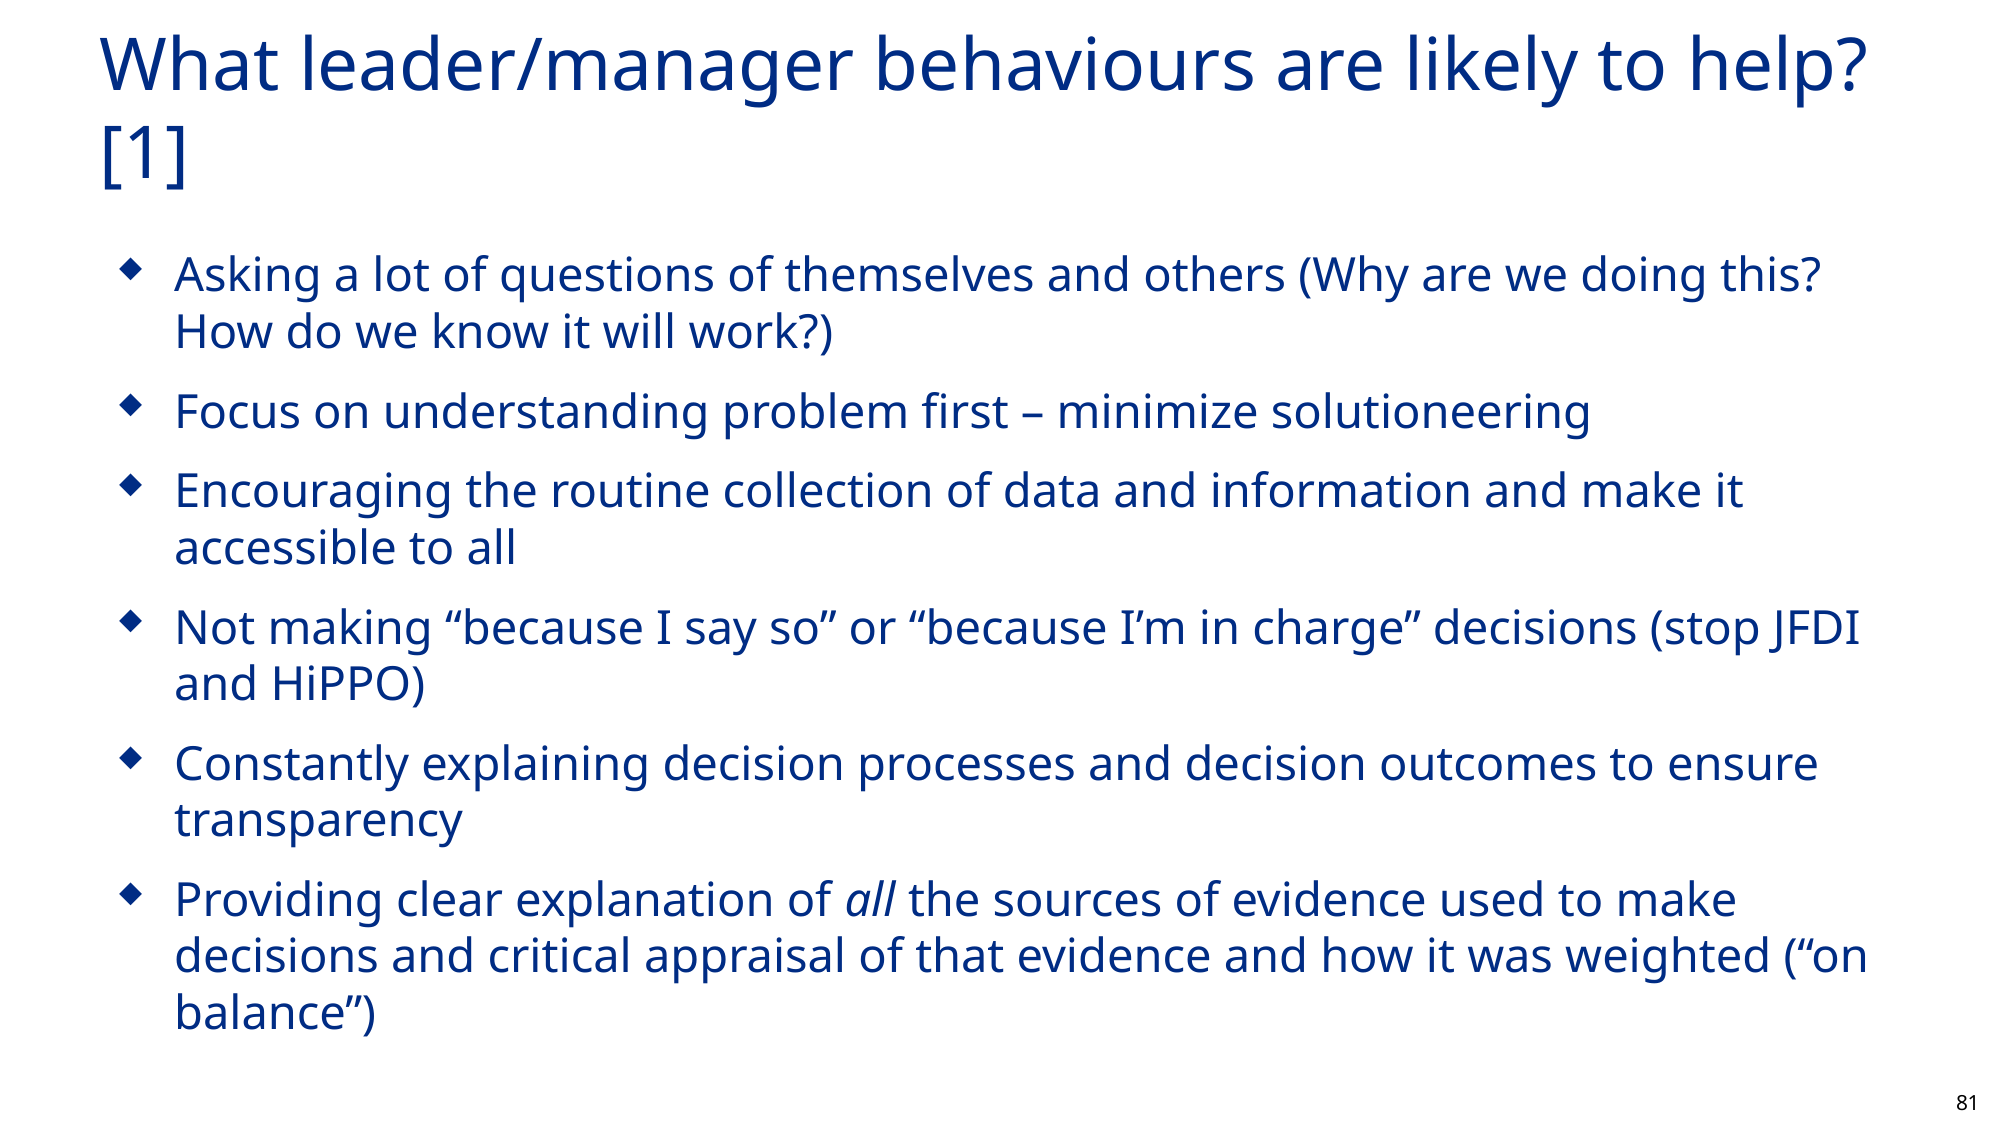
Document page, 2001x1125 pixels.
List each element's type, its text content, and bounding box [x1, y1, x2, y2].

slide_number 81 [1913, 1081, 1995, 1125]
list Asking a lot of questions of themselves and others (Why are we doing this? How do we know it will work?) Focus on understanding problem first – minimize solutioneering Encouraging the routine collection of data and information and make it accessible to all Not making “because I say so” or “because I’m in charge” decisions (stop JFDI and HiPPO) Constantly explaining decision processes and decision outcomes to ensure transparency Providing clear explanation of all the sources of evidence used to make decisions and critical appraisal of that evidence and how it was weighted (“on balance”) [101, 236, 1899, 1048]
title What leader/manager behaviours are likely to help? [1] [84, 24, 1915, 201]
